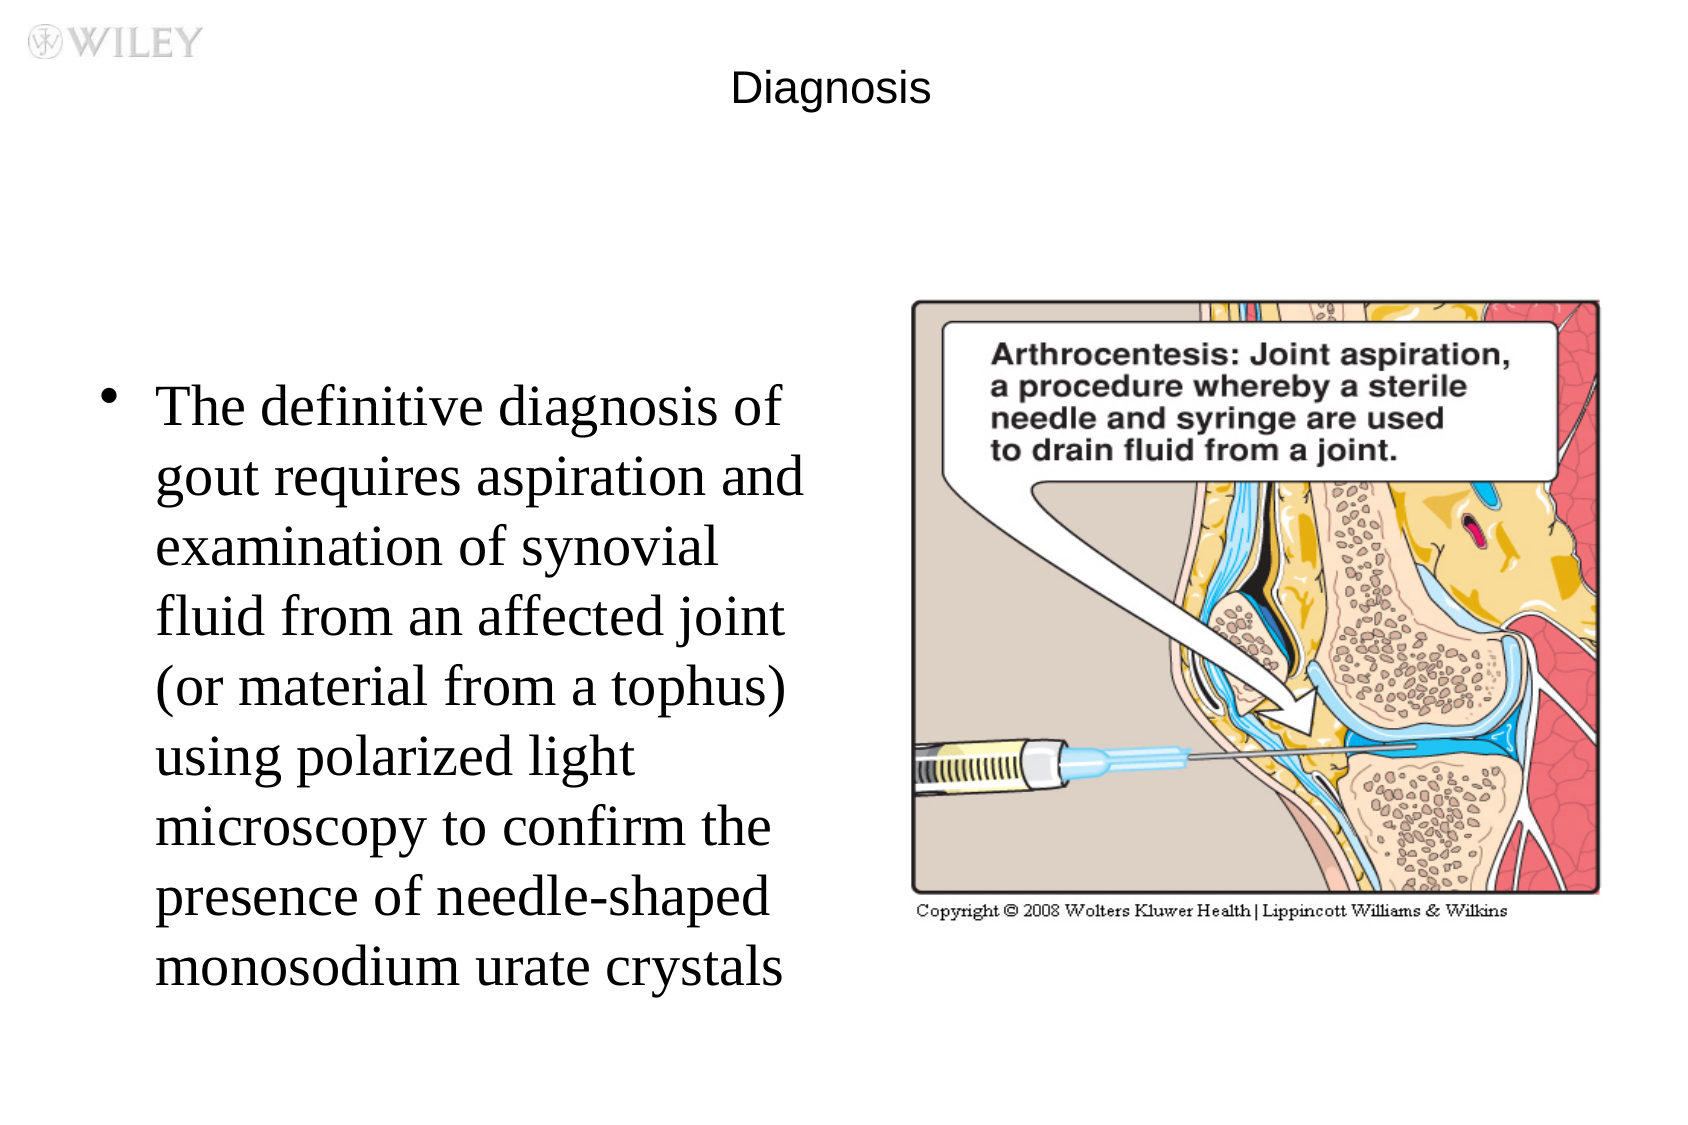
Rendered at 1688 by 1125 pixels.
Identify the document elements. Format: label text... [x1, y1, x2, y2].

picture [28, 24, 205, 61]
list The definitive diagnosis of gout requires aspiration and examination of synovial fluid from an affected joint (or material from a tophus) using polarized light microscopy to confirm the presence of needle-shaped monosodium urate crystals [84, 262, 858, 1005]
title Diagnosis [268, 50, 1394, 238]
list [910, 298, 1603, 927]
